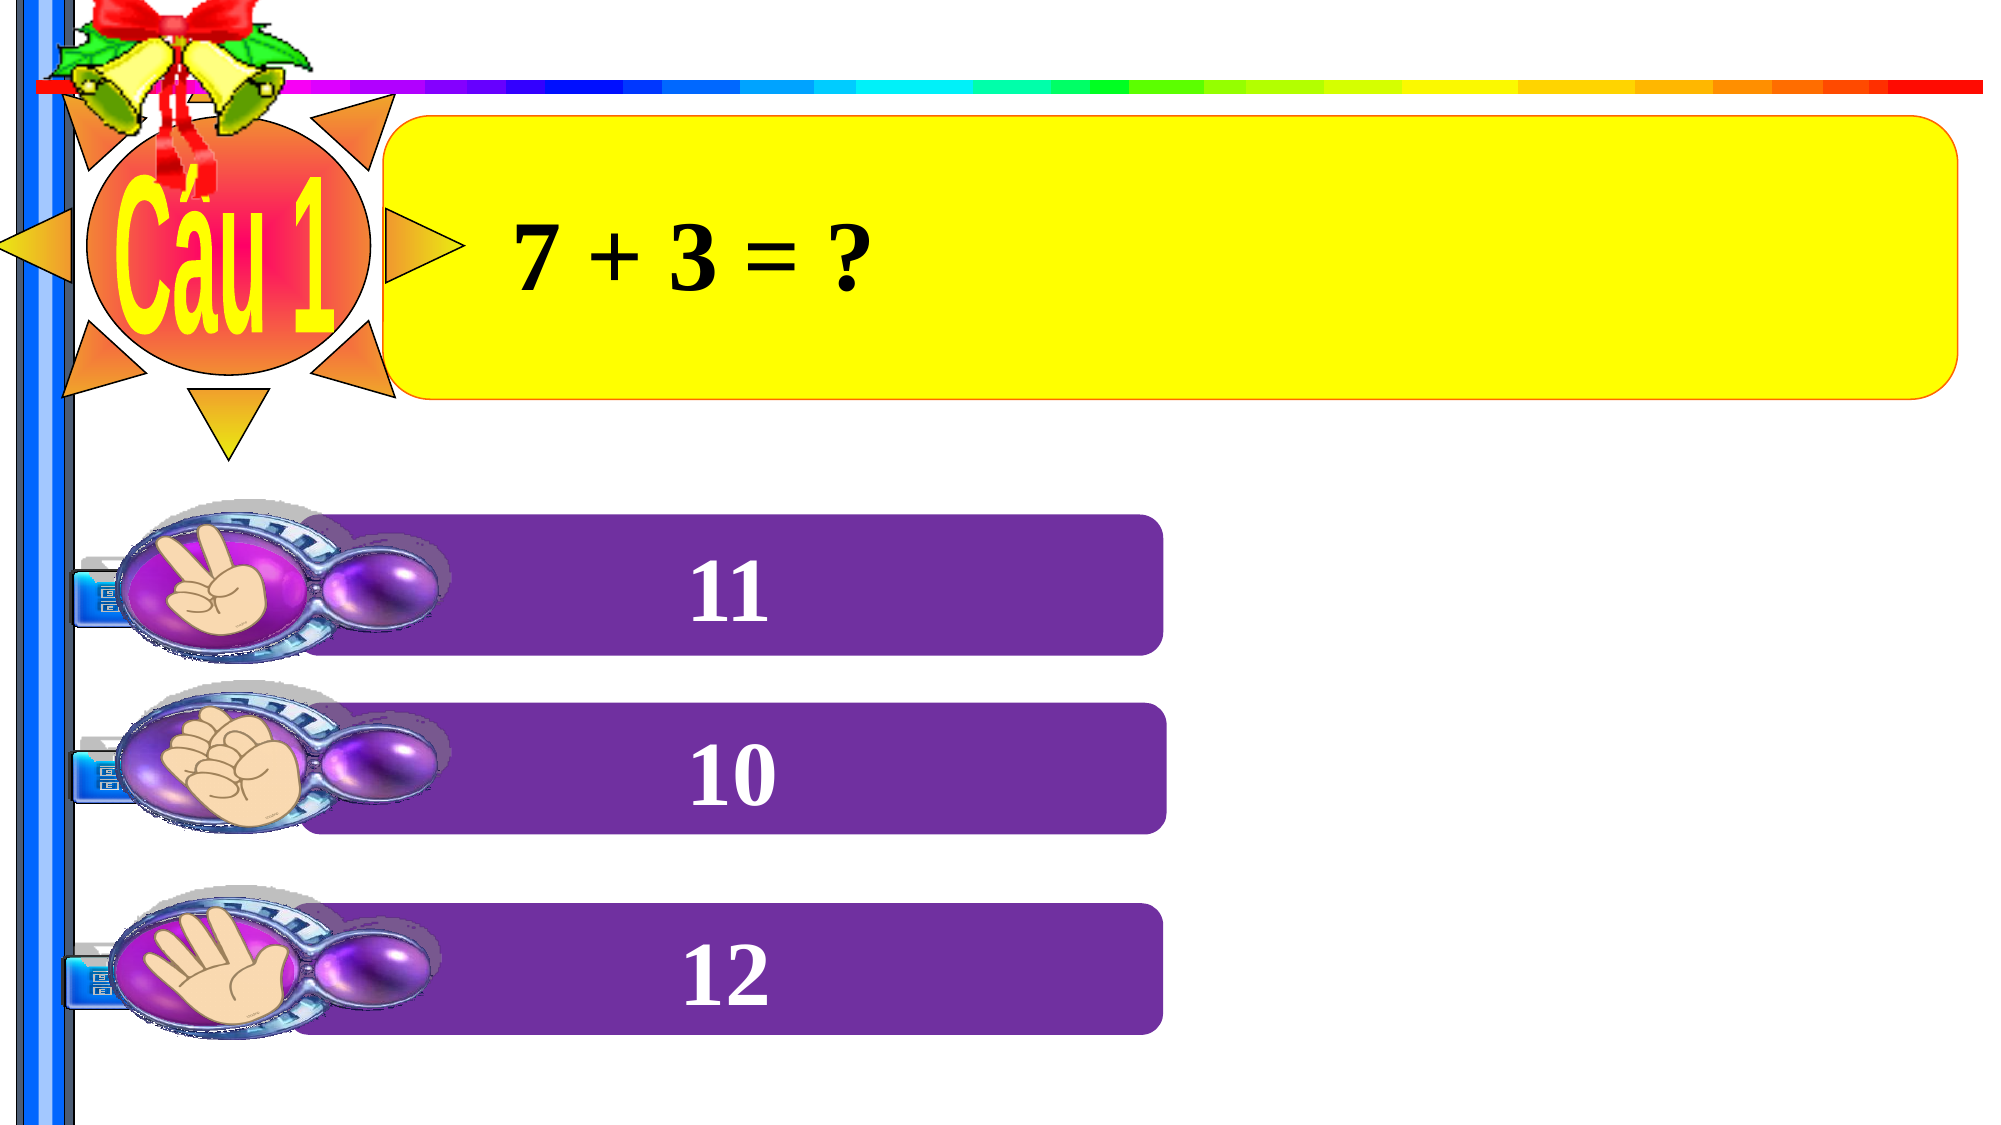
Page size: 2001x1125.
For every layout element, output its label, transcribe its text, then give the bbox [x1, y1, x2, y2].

text_box [385, 208, 465, 283]
text_box [317, 94, 396, 171]
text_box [16, 0, 75, 1125]
text_box 11 [441, 514, 1164, 656]
text_box 12 [433, 903, 1164, 1035]
text_box [0, 234, 16, 257]
text_box 10 [327, 702, 1167, 835]
picture [67, 685, 440, 849]
picture [60, 882, 433, 1051]
text_box [86, 144, 371, 376]
text_box [187, 388, 270, 461]
picture [857, 80, 1983, 94]
picture [36, 0, 813, 210]
picture [68, 512, 441, 664]
text_box [310, 320, 396, 398]
text_box 7 + 3 = ? [382, 115, 1958, 400]
text_box [75, 320, 147, 394]
